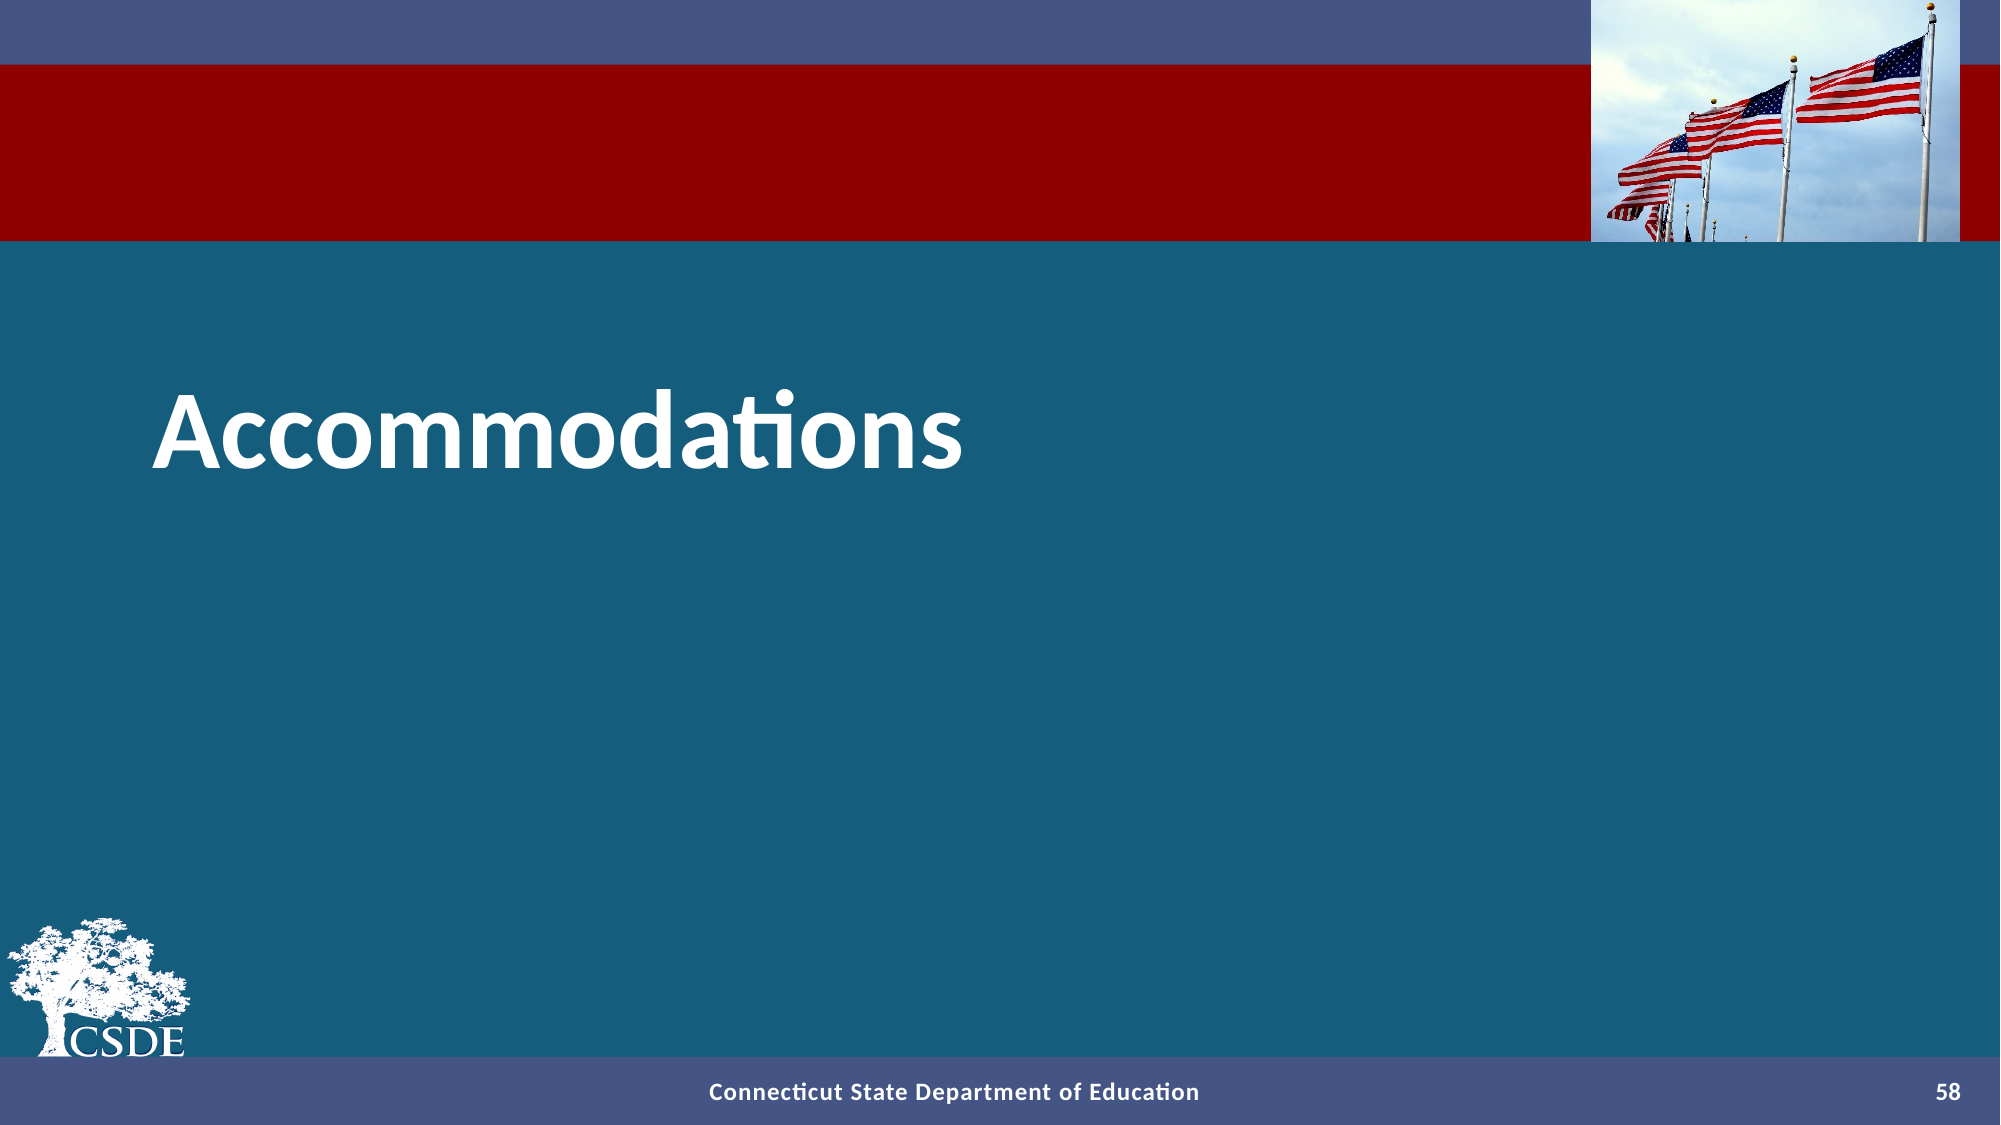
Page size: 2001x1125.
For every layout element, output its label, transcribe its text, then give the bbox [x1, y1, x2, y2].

footer Connecticut State Department of Education [233, 1070, 1677, 1125]
picture [0, 915, 205, 1092]
title Accommodations [137, 348, 1325, 731]
slide_number 58 [1817, 1060, 1977, 1121]
picture [1591, 0, 1960, 242]
